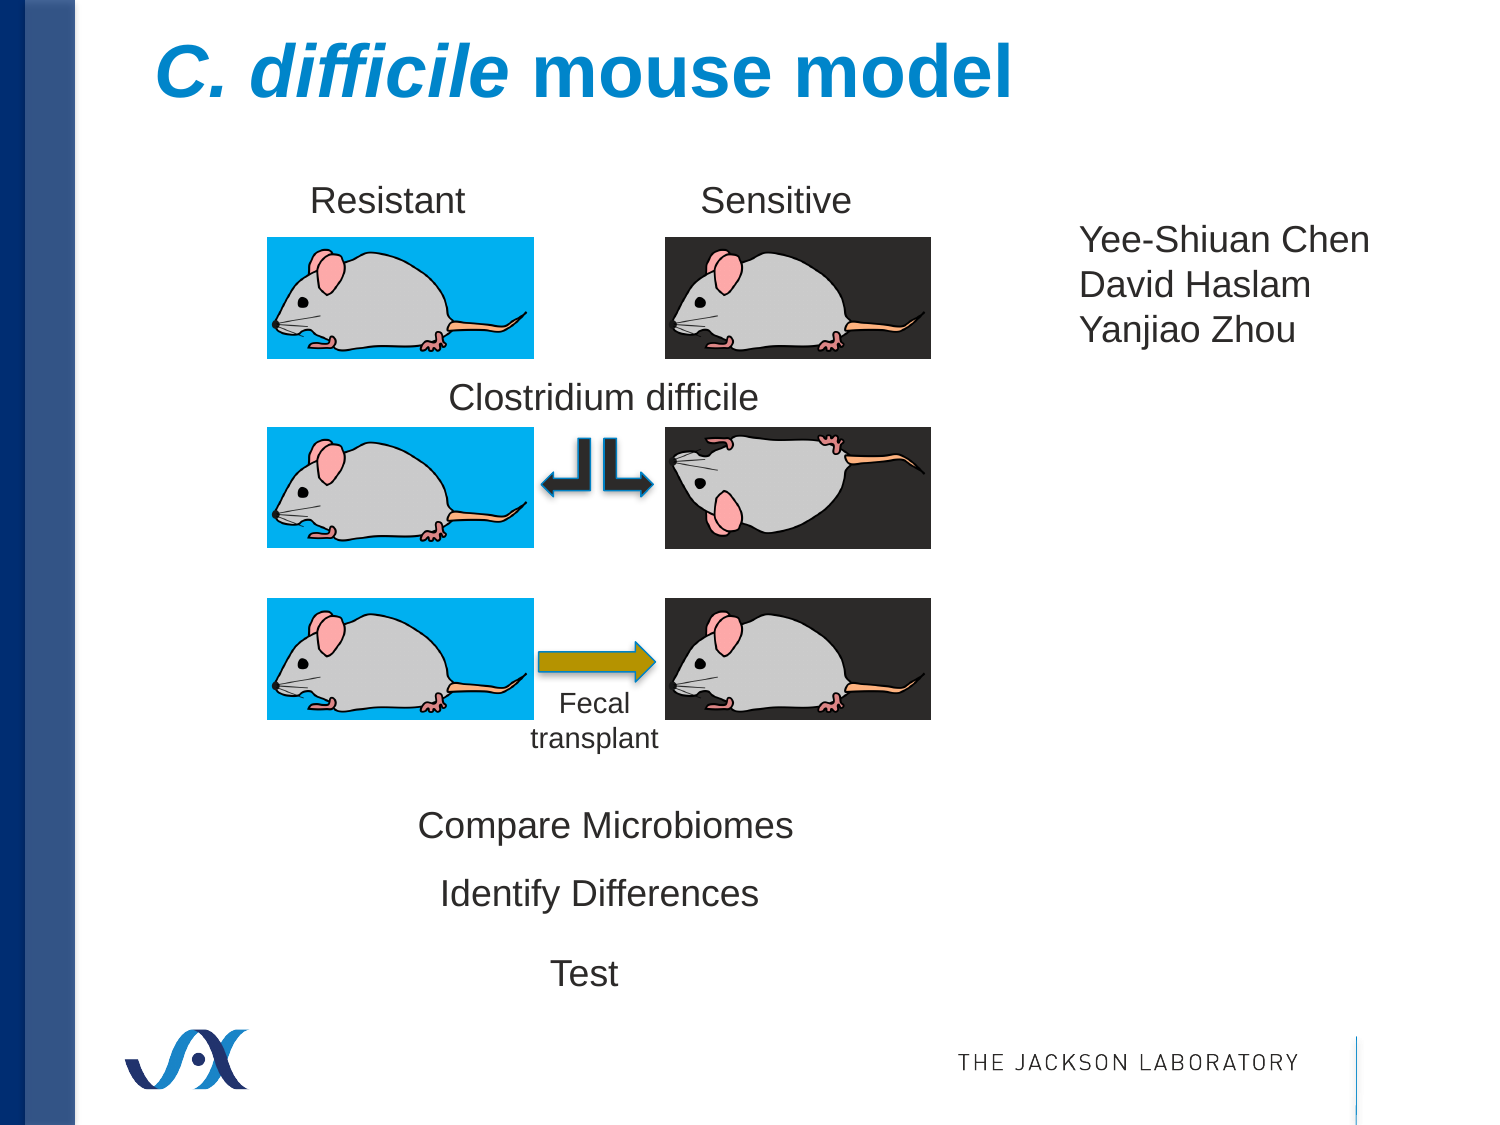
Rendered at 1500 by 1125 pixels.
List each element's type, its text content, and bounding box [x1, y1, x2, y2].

text_box [603, 437, 654, 498]
text_box Test [535, 941, 634, 1002]
picture [664, 598, 932, 721]
text_box Clostridium difficile [433, 365, 775, 426]
text_box [540, 437, 592, 498]
picture [664, 237, 932, 360]
text_box Sensitive [685, 168, 868, 229]
text_box Identify Differences [424, 861, 775, 922]
text_box Fecal transplant [515, 676, 675, 762]
picture [273, 612, 518, 711]
text_box Resistant [295, 168, 481, 229]
title C. difficile mouse model [154, 32, 1448, 163]
picture [110, 1011, 268, 1106]
picture [273, 250, 518, 350]
text_box [538, 641, 657, 683]
picture [273, 440, 518, 540]
picture [664, 426, 932, 549]
text_box Compare Microbiomes [402, 793, 809, 854]
text_box Yee-Shiuan Chen David Haslam Yanjiao Zhou [1064, 207, 1386, 358]
picture [957, 1051, 1300, 1076]
